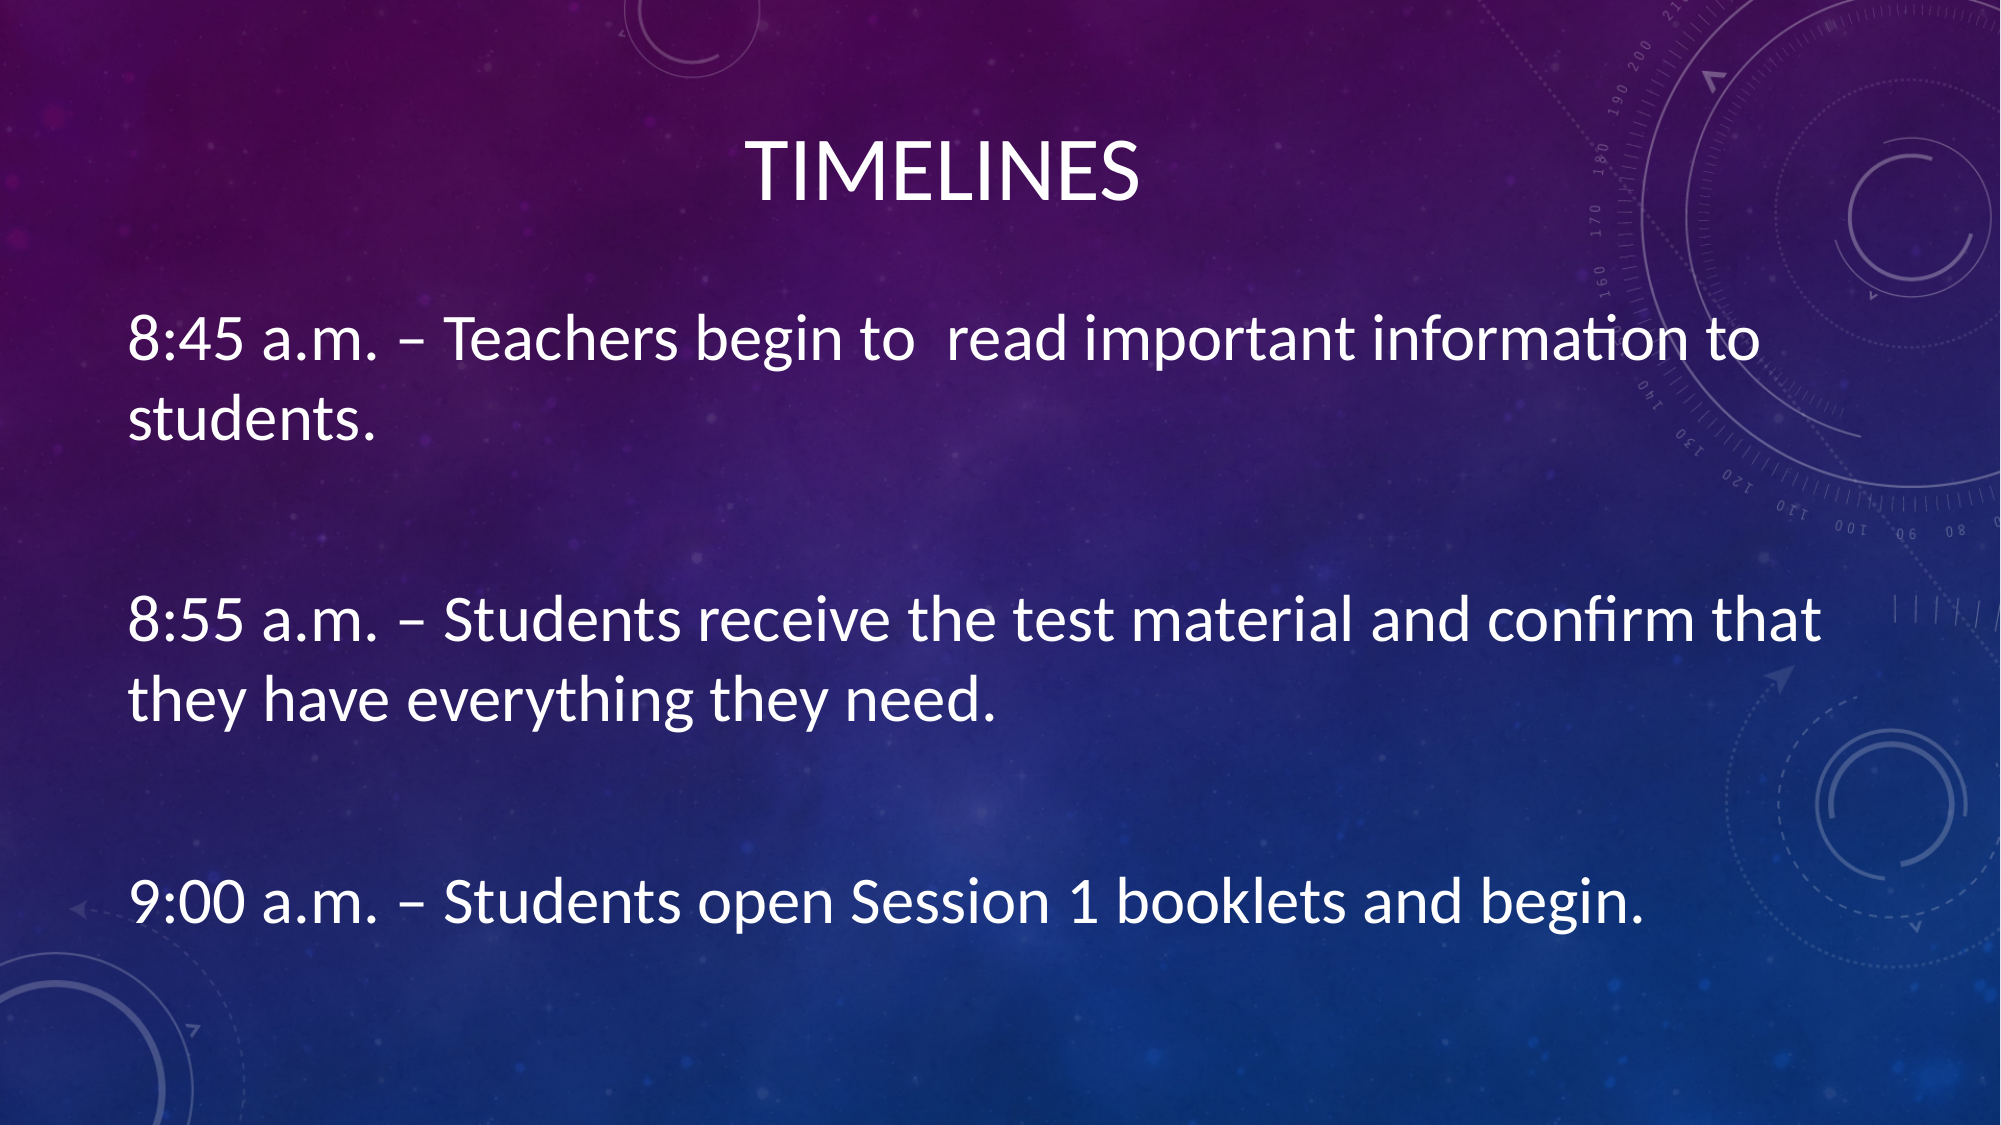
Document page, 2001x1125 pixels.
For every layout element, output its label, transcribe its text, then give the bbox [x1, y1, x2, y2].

picture [0, 0, 2001, 1125]
list 8:45 a.m. – Teachers begin to read important information to students. 8:55 a.m. – Students receive the test material and confirm that they have everything they need. 9:00 a.m. – Students open Session 1 booklets and begin. [112, 351, 1864, 950]
title TIMELINEs [112, 44, 1775, 284]
